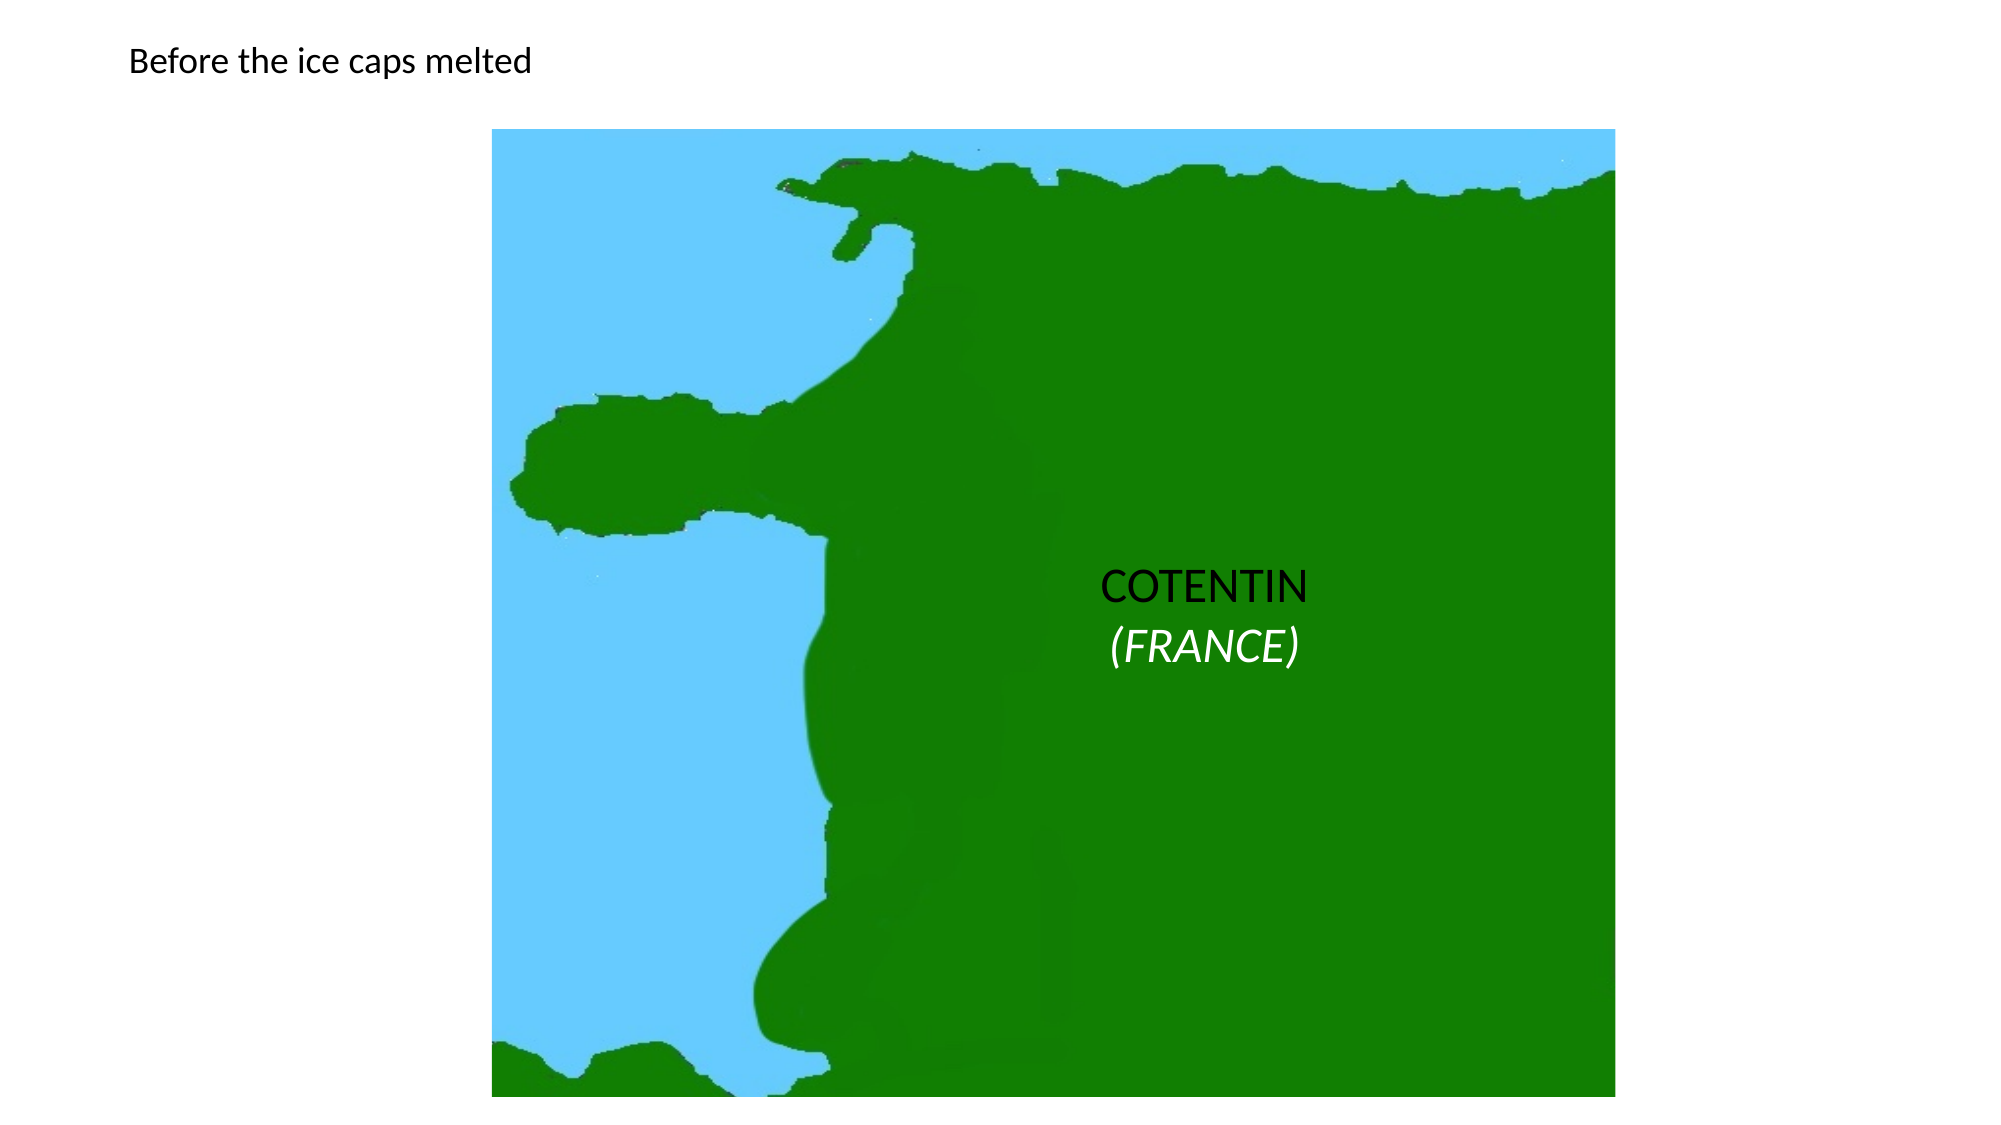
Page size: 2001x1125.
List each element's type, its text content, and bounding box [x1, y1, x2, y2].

text_box Before the ice caps melted [114, 28, 1717, 89]
picture [491, 129, 1616, 1097]
